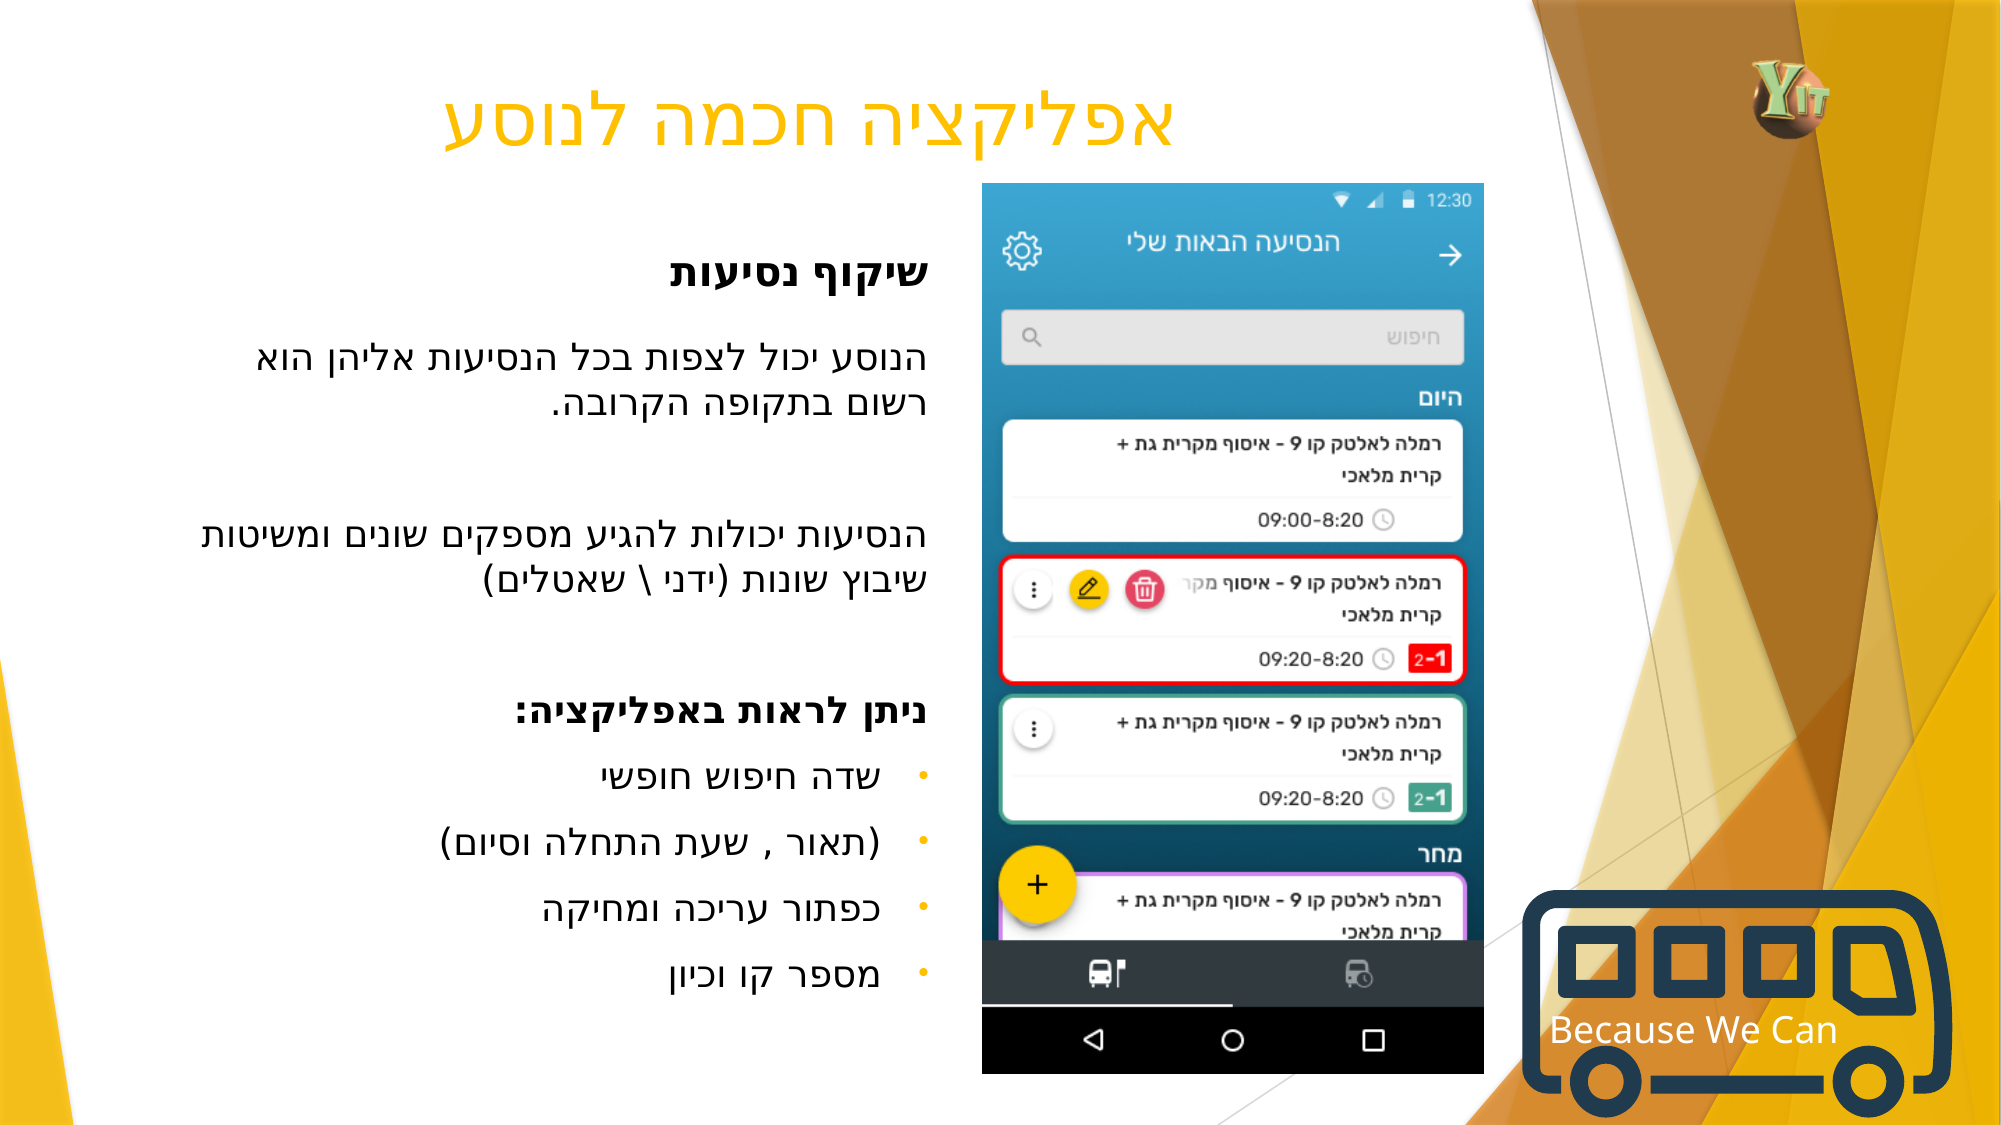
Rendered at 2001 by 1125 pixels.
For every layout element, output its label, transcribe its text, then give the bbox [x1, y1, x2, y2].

text_box [1569, 1059, 1642, 1118]
text_box [1522, 890, 1953, 1094]
list הנוסע יכול לצפות בכל הנסיעות אליהן הוא רשום בתקופה הקרובה. הנסיעות יכולות להגיע מספקים שונים ומשיטות שיבוץ שונות (ידני \ שאטלים) ניתן לראות באפליקציה: שדה חיפוש חופשי (תאור , שעת התחלה וסיום) כפתור עריכה ומחיקה מספר קו וכיון [150, 325, 944, 1025]
title שיקוף נסיעות [343, 259, 944, 303]
picture [1738, 49, 1841, 151]
picture [982, 183, 1484, 1075]
text_box Because We Can [1534, 998, 1854, 1059]
text_box אפליקציה חכמה לנוסע [144, 63, 1478, 259]
text_box [1832, 1045, 1905, 1118]
